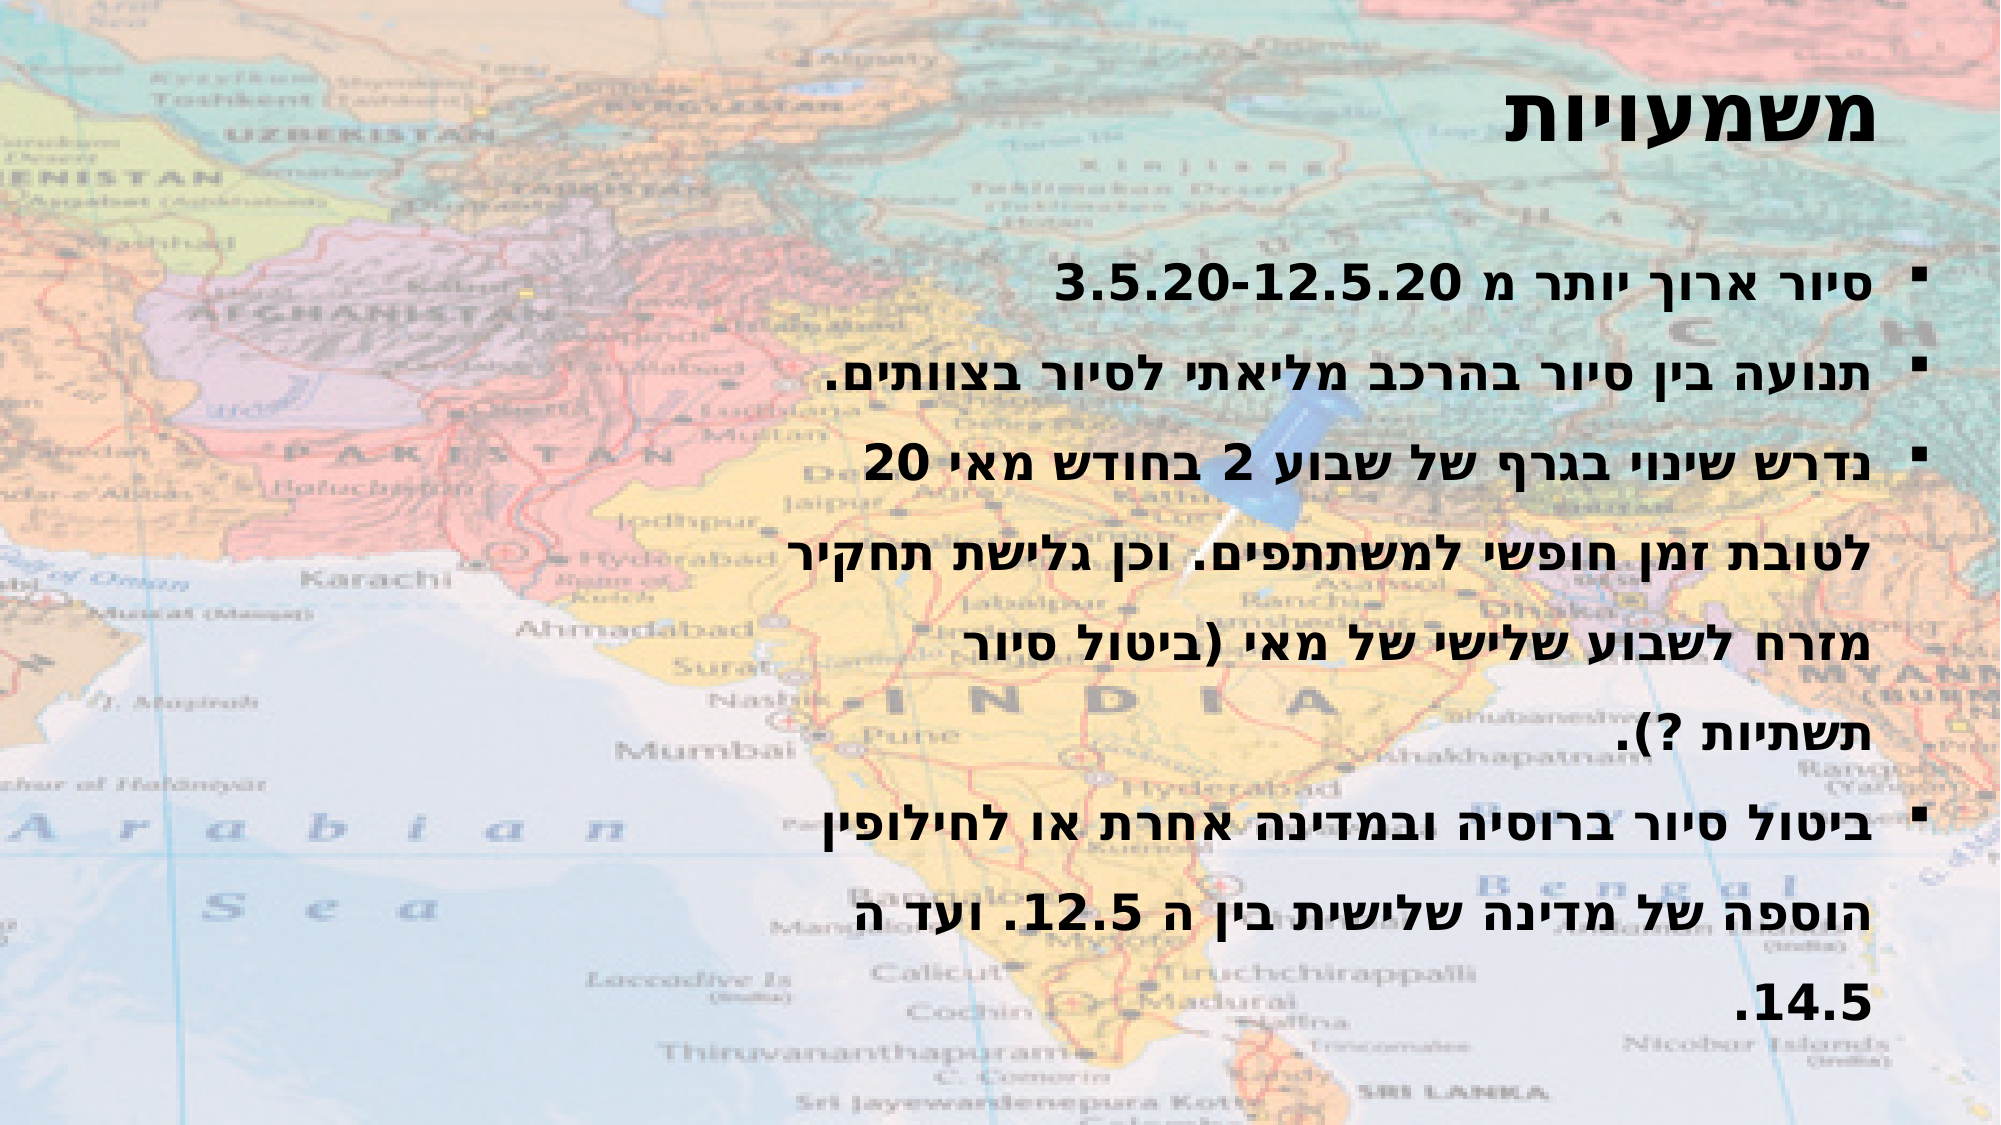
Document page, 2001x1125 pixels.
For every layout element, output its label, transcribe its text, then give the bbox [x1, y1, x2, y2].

text_box משמעויות [1489, 62, 1898, 167]
text_box סיור ארוך יותר מ 3.5.20-12.5.20 תנועה בין סיור בהרכב מליאתי לסיור בצוותים. נדרש שינוי בגרף של שבוע 2 בחודש מאי 20 לטובת זמן חופשי למשתתפים. וכן גלישת תחקיר מזרח לשבוע שלישי של מאי (ביטול סיור תשתיות ?). ביטול סיור ברוסיה ובמדינה אחרת או לחילופין הוספה של מדינה שלישית בין ה 12.5. ועד ה 14.5. [717, 213, 1946, 1039]
